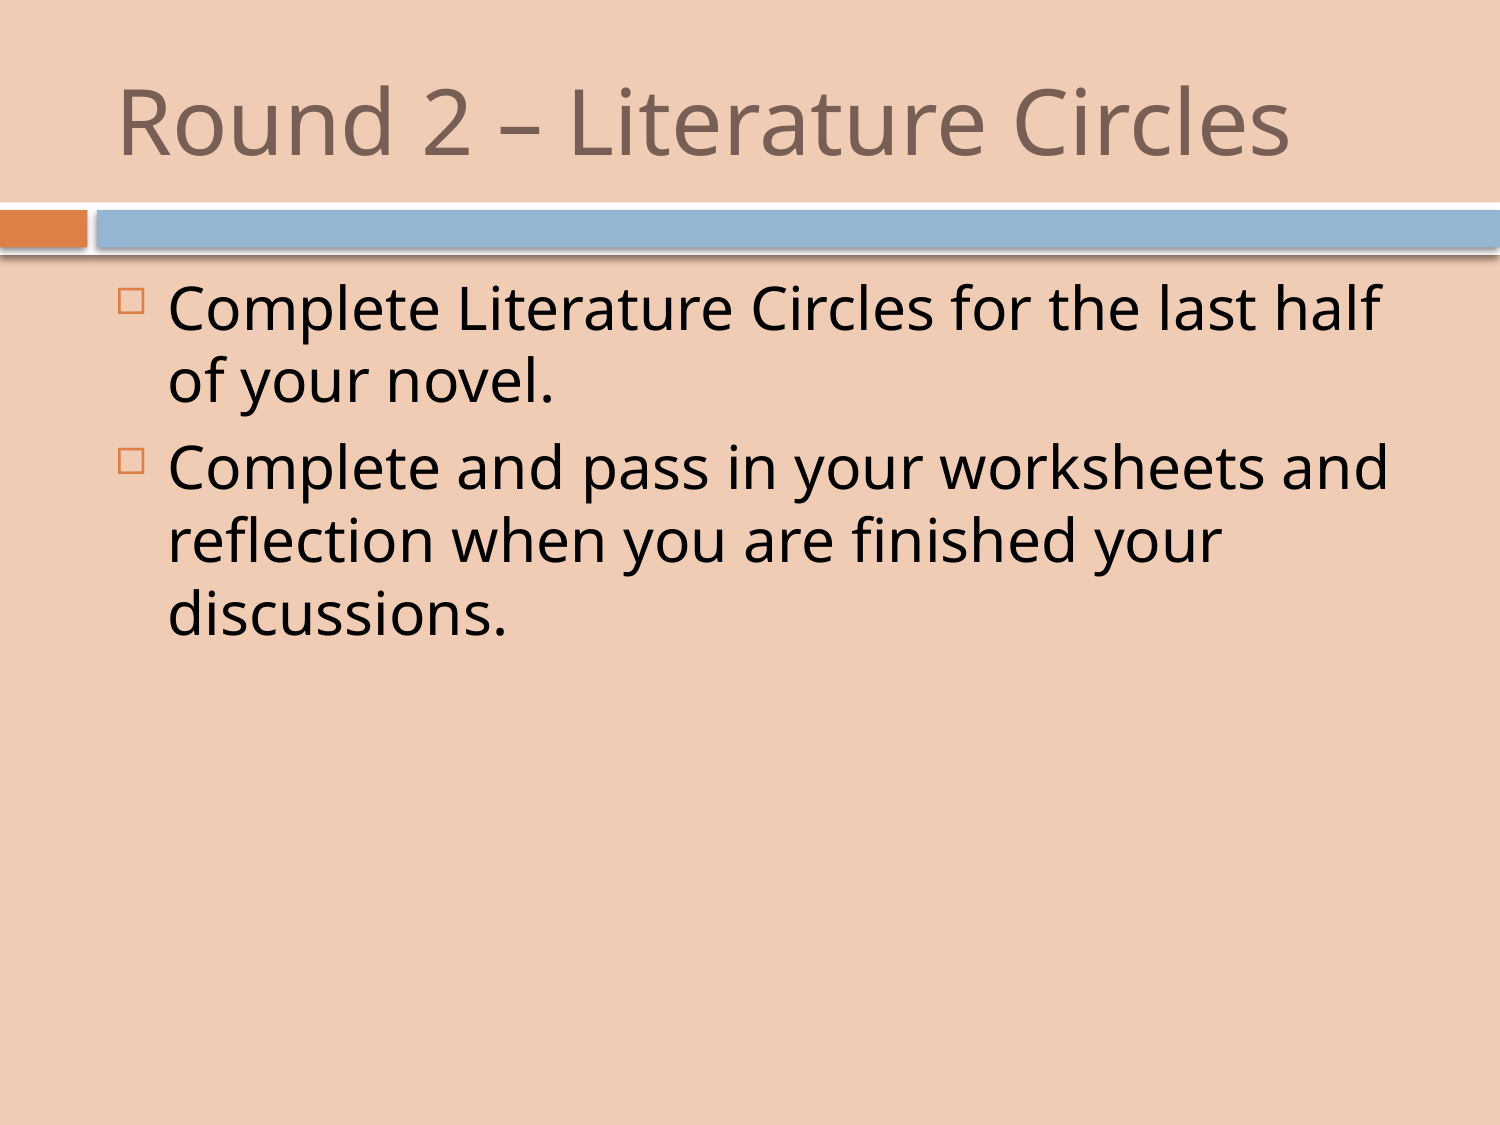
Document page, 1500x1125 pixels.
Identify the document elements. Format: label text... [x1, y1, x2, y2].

list Complete Literature Circles for the last half of your novel. Complete and pass in your worksheets and reflection when you are finished your discussions. [100, 262, 1438, 1000]
title Round 2 – Literature Circles [100, 37, 1438, 200]
